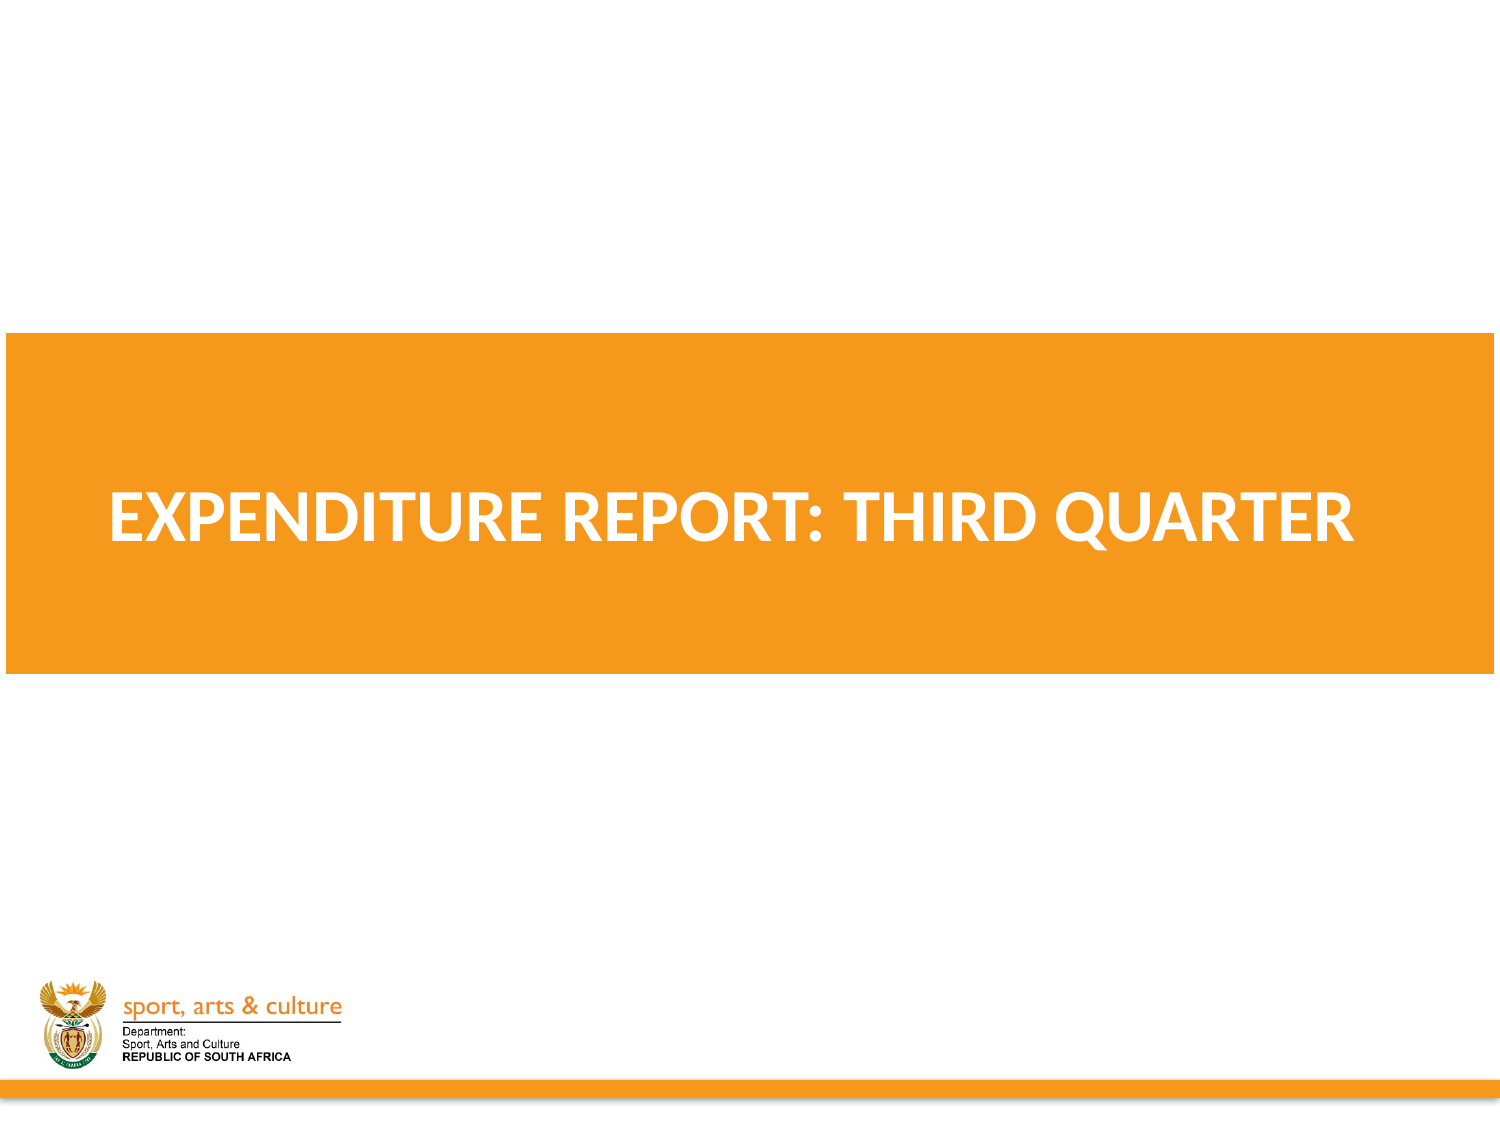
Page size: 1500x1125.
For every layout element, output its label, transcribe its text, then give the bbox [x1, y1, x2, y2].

list EXPENDITURE REPORT: THIRD QUARTER [0, 326, 1500, 681]
picture [19, 959, 361, 1079]
